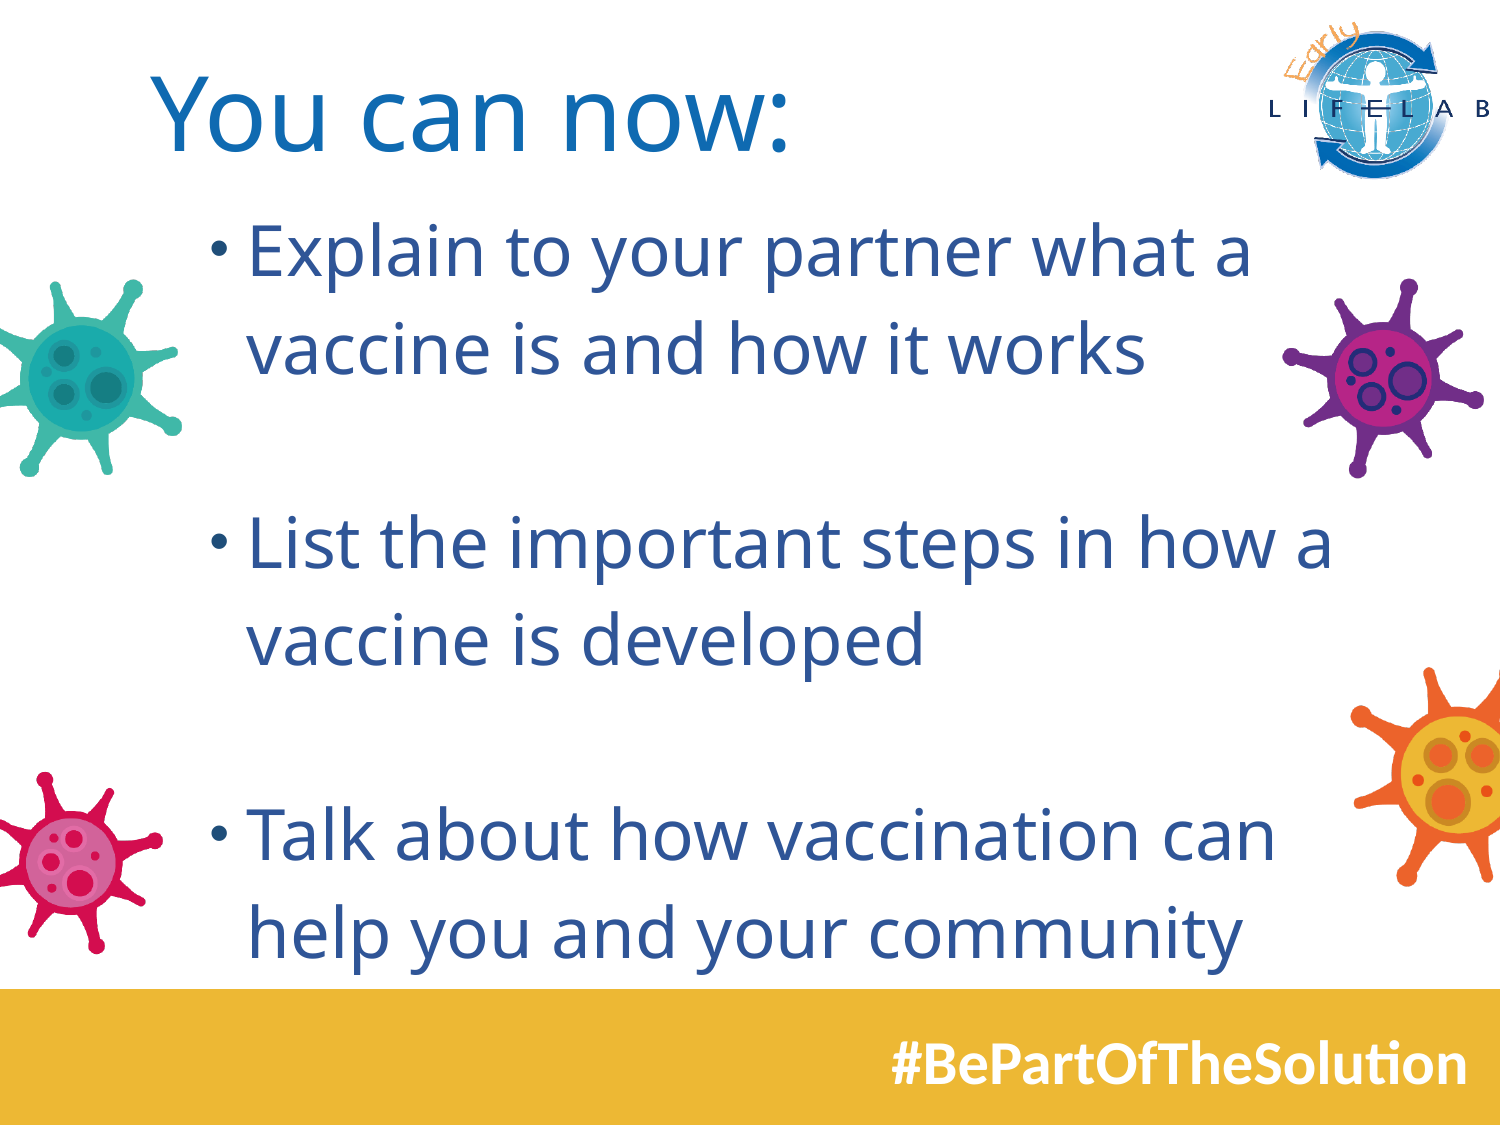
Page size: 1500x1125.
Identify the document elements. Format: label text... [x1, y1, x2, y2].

picture [1409, 277, 1484, 479]
picture [1252, 19, 1500, 194]
picture [1409, 654, 1500, 895]
picture [0, 770, 163, 955]
text_box Explain to your partner what a vaccine is and how it works List the important steps in how a vaccine is developed Talk about how vaccination can help you and your community [194, 185, 1409, 1077]
picture [0, 284, 182, 479]
text_box You can now: [0, 88, 1136, 284]
